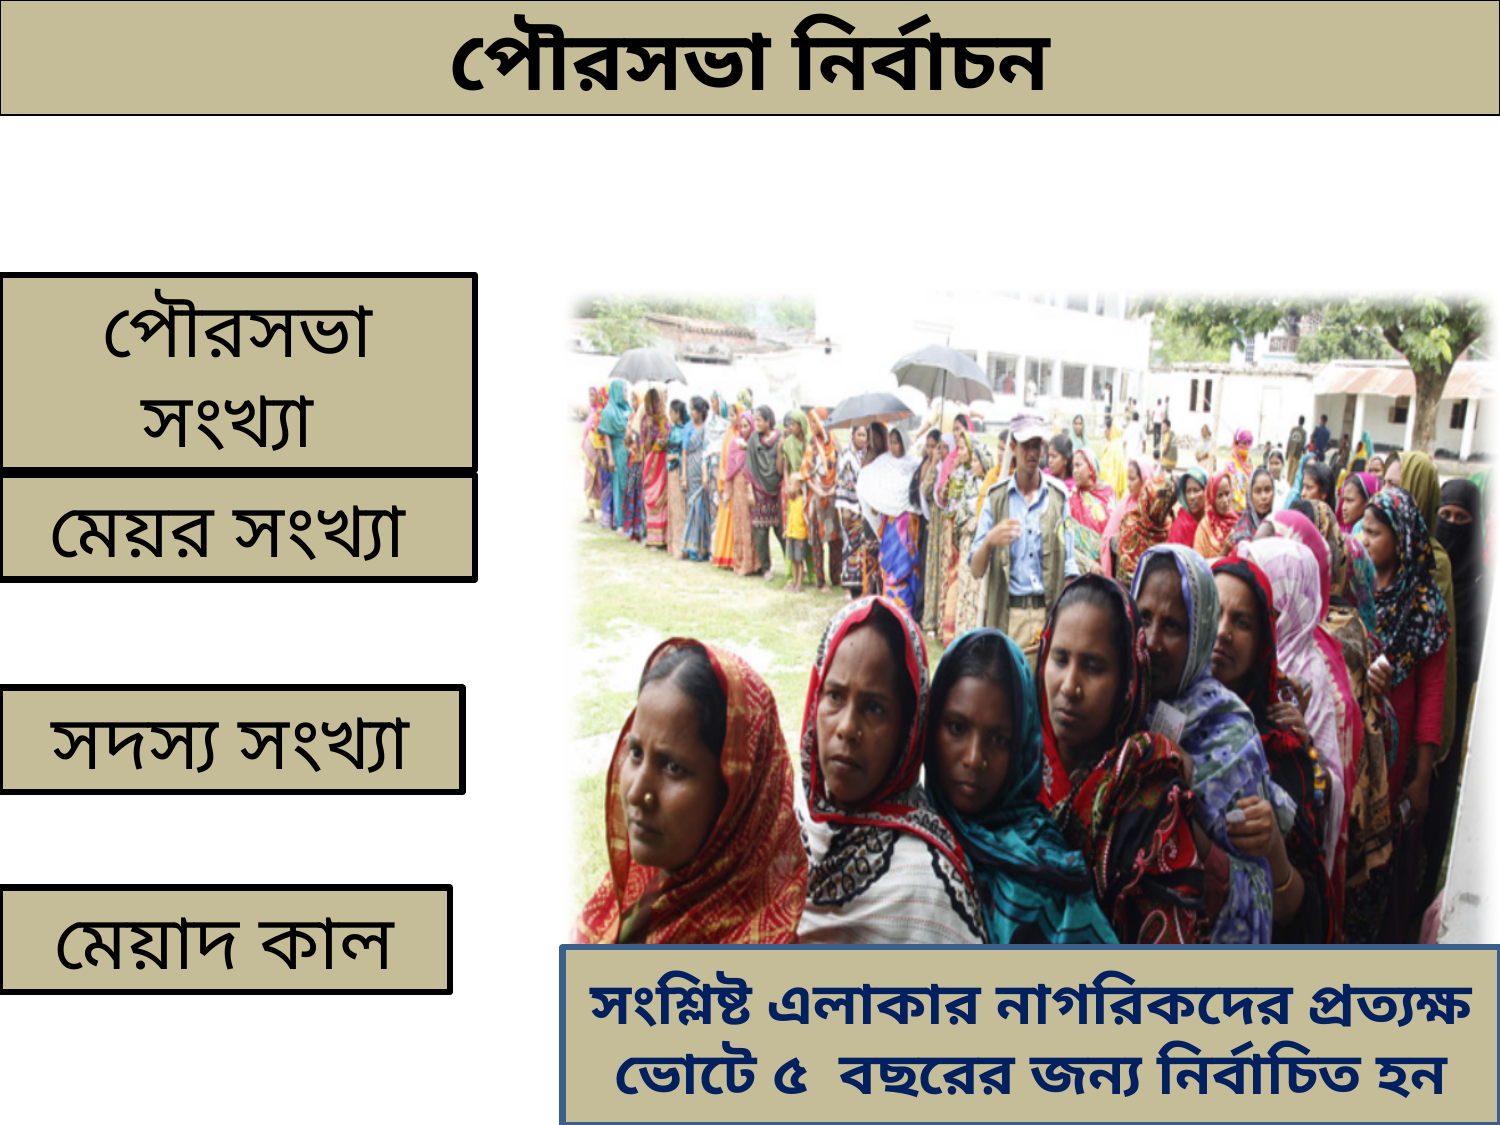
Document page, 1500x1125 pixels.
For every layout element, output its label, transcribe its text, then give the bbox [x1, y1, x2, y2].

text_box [562, 287, 1500, 1125]
text_box পৌরসভা সংখ্যা [0, 274, 475, 470]
text_box মেয়াদ কাল [0, 887, 450, 993]
text_box মেয়র সংখ্যা [0, 474, 475, 580]
text_box পৌরসভা নির্বাচন [0, 0, 1500, 115]
text_box সদস্য সংখ্যা [0, 687, 463, 793]
